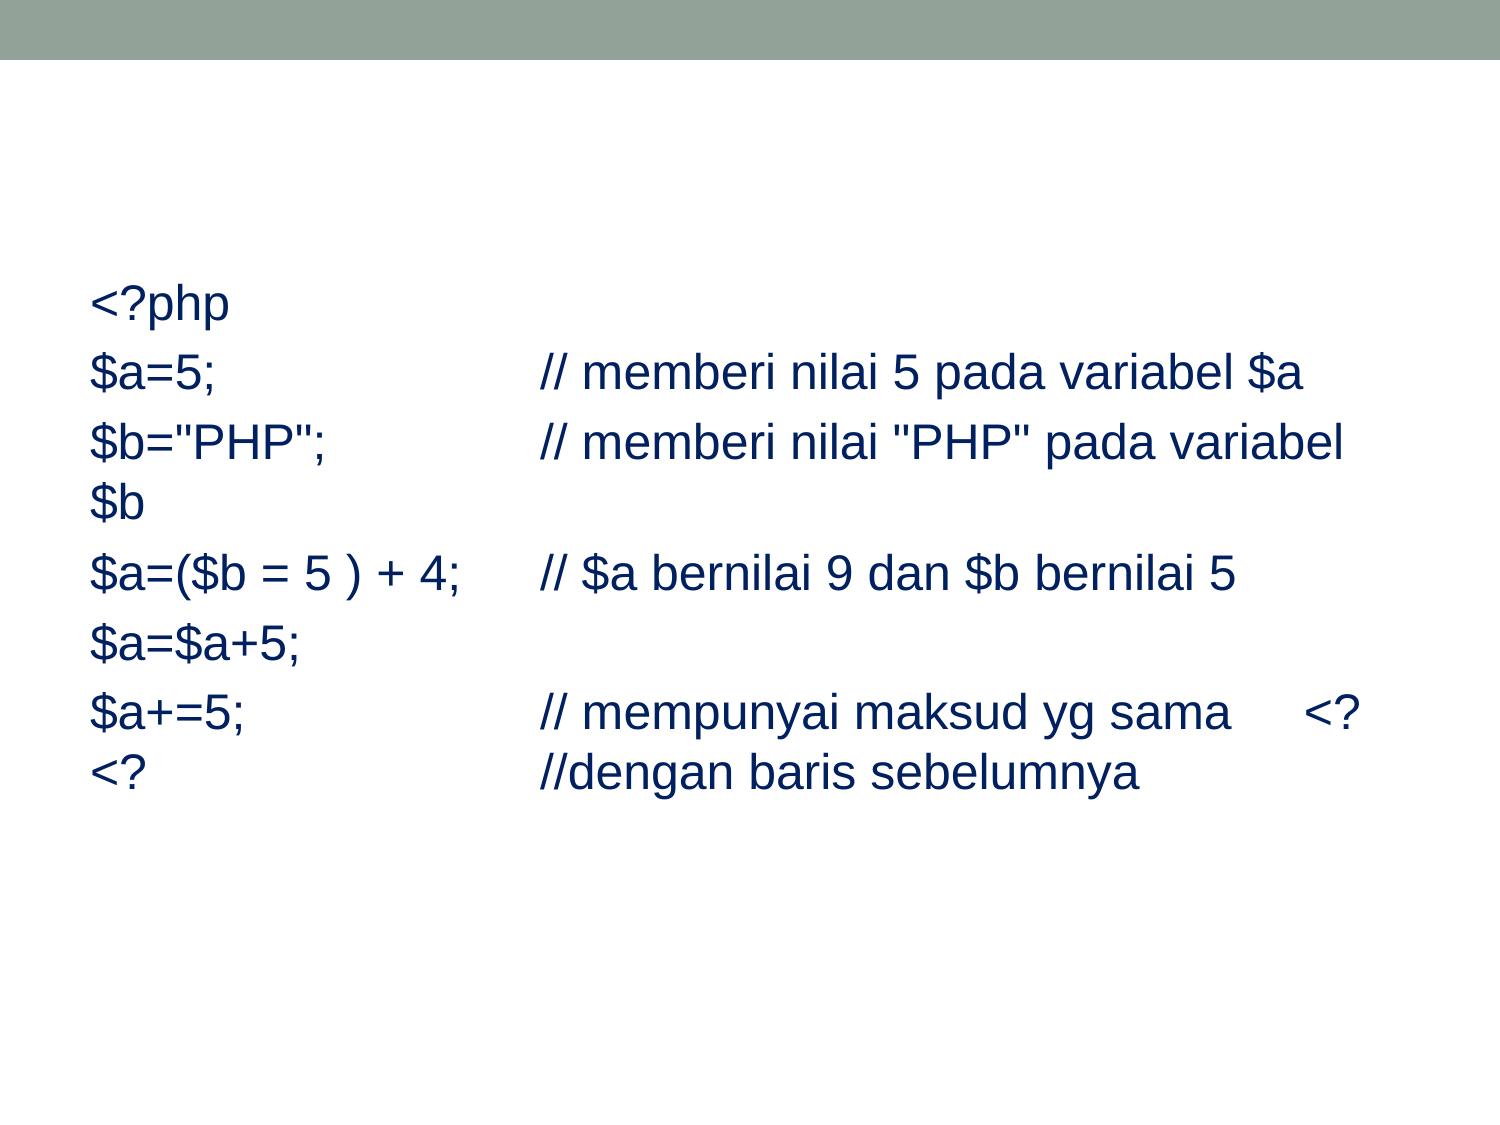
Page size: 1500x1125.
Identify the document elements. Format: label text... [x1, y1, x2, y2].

list <?php $a=5; // memberi nilai 5 pada variabel $a $b="PHP"; // memberi nilai "PHP" pada variabel $b $a=($b = 5 ) + 4; // $a bernilai 9 dan $b bernilai 5 $a=$a+5; $a+=5; // mempunyai maksud yg sama <? <? //dengan baris sebelumnya [75, 262, 1425, 1063]
